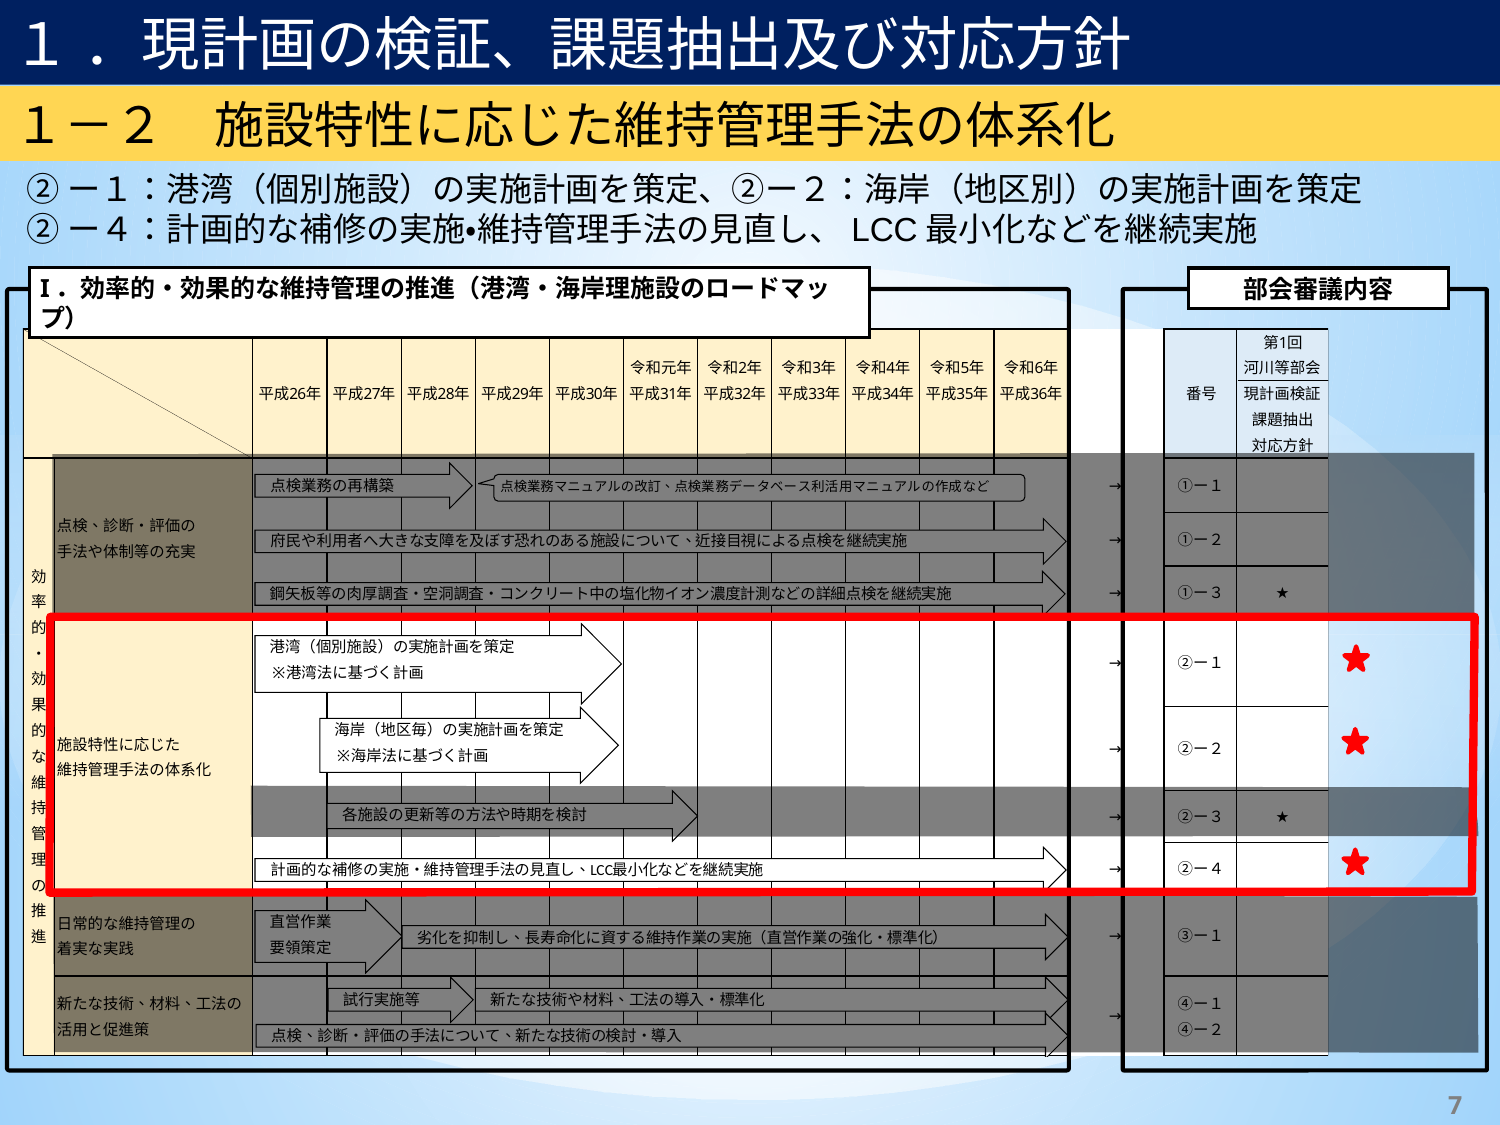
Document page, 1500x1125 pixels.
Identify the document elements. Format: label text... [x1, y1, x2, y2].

text_box [1121, 287, 1489, 1072]
text_box ②ー１：港湾（個別施設）の実施計画を策定、②ー２：海岸（地区別）の実施計画を策定 ②ー４：計画的な補修の実施・維持管理手法の見直し、LCC最小化などを継続実施 [11, 160, 1479, 256]
text_box [1335, 895, 1480, 1054]
text_box [1335, 616, 1476, 893]
text_box [1474, 787, 1480, 837]
text_box [1335, 452, 1476, 616]
slide_number 7 [1305, 1076, 1500, 1125]
text_box [5, 287, 1071, 1072]
text_box I．効率的・効果的な維持管理の推進（港湾・海岸理施設のロードマップ） [29, 267, 870, 325]
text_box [22, 328, 1330, 1058]
text_box 部会審議内容 [1188, 268, 1449, 309]
text_box １－２ 施設特性に応じた維持管理手法の体系化 [0, 86, 1500, 161]
text_box １ ．現計画の検証、課題抽出及び対応方針 [0, 0, 1500, 85]
